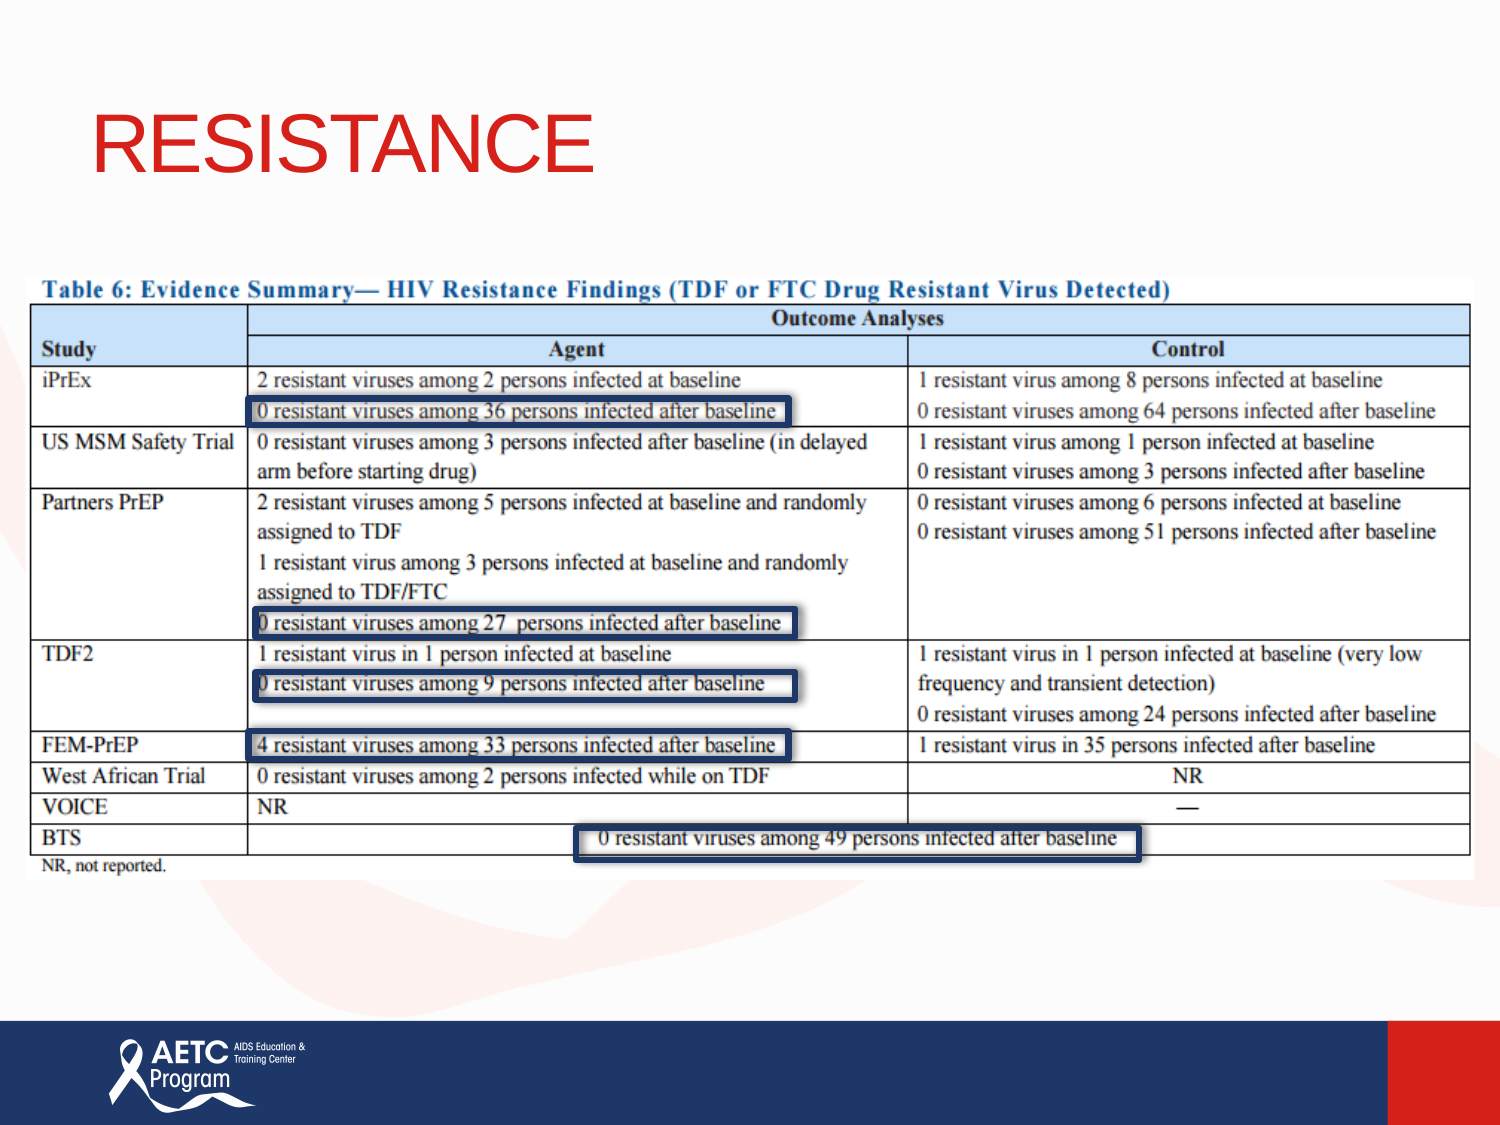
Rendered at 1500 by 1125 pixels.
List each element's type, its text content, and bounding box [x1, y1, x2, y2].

picture [108, 1038, 306, 1114]
picture [0, 0, 1500, 1017]
title RESISTANCE [75, 45, 1440, 233]
